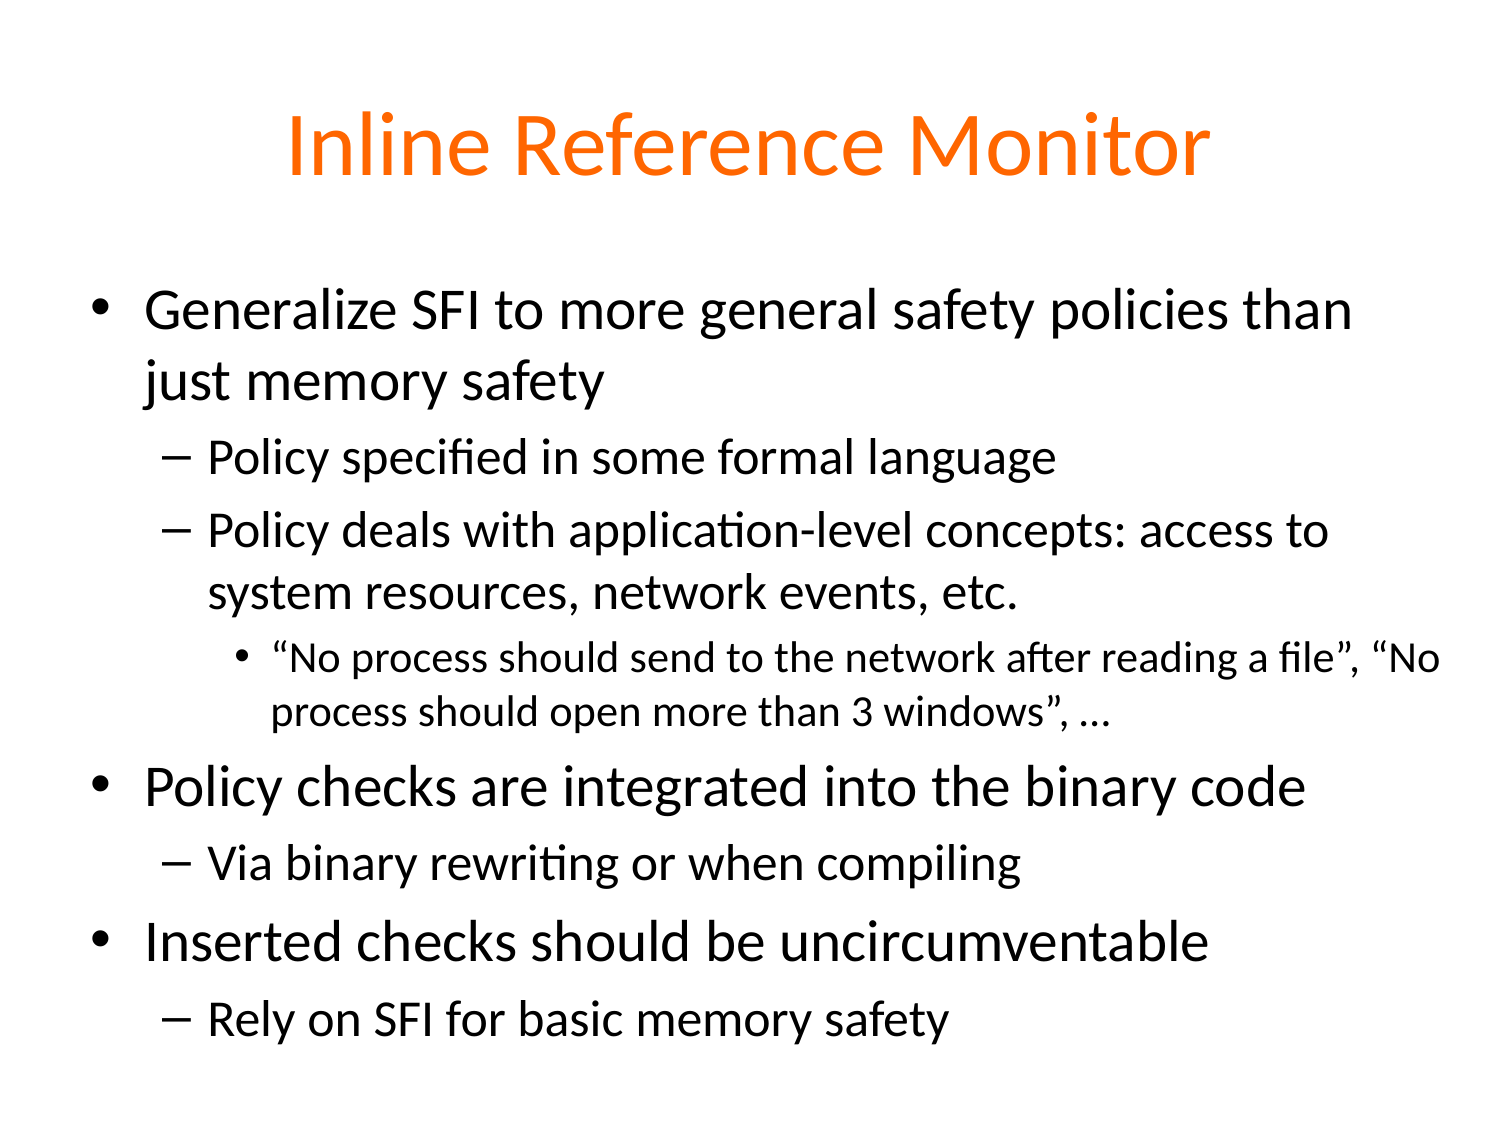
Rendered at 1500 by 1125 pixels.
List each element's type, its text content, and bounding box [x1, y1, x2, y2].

title Inline Reference Monitor [75, 45, 1425, 233]
list Generalize SFI to more general safety policies than just memory safety Policy specified in some formal language Policy deals with application-level concepts: access to system resources, network events, etc. “No process should send to the network after reading a file”, “No process should open more than 3 windows”, … Policy checks are integrated into the binary code Via binary rewriting or when compiling Inserted checks should be uncircumventable Rely on SFI for basic memory safety [75, 262, 1463, 1063]
